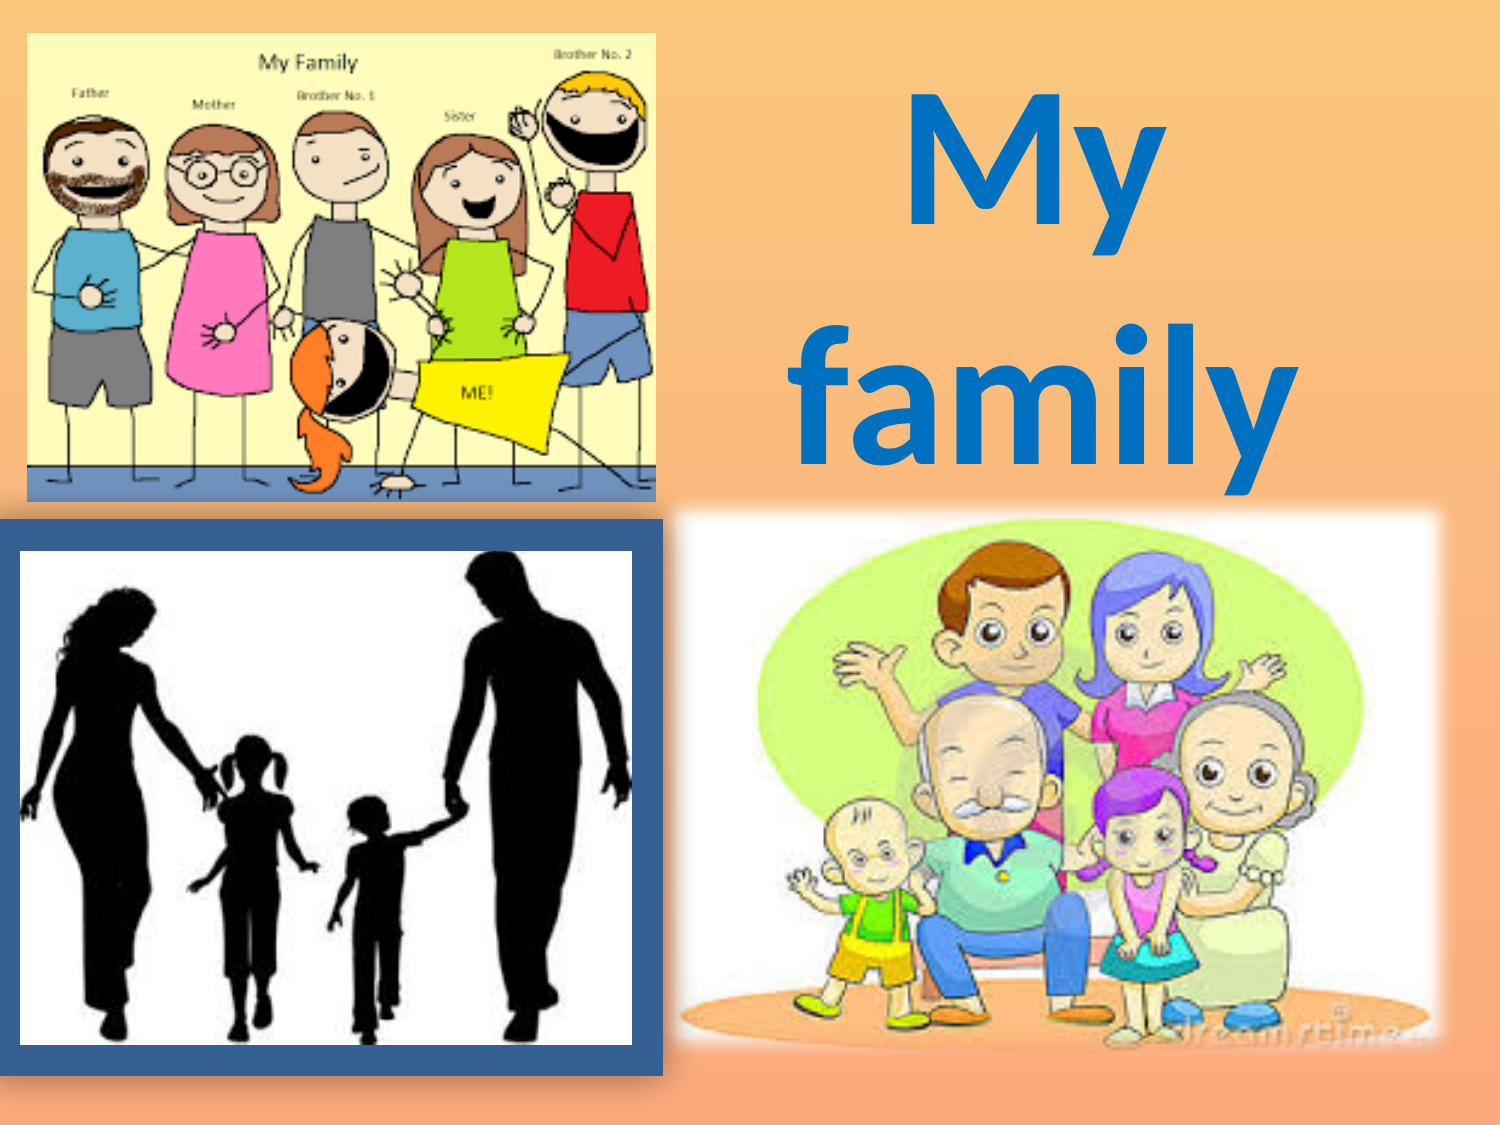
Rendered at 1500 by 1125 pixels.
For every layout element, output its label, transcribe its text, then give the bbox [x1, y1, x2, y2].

picture [26, 32, 1457, 1059]
picture [19, 550, 632, 1046]
text_box My family [690, 17, 1396, 490]
